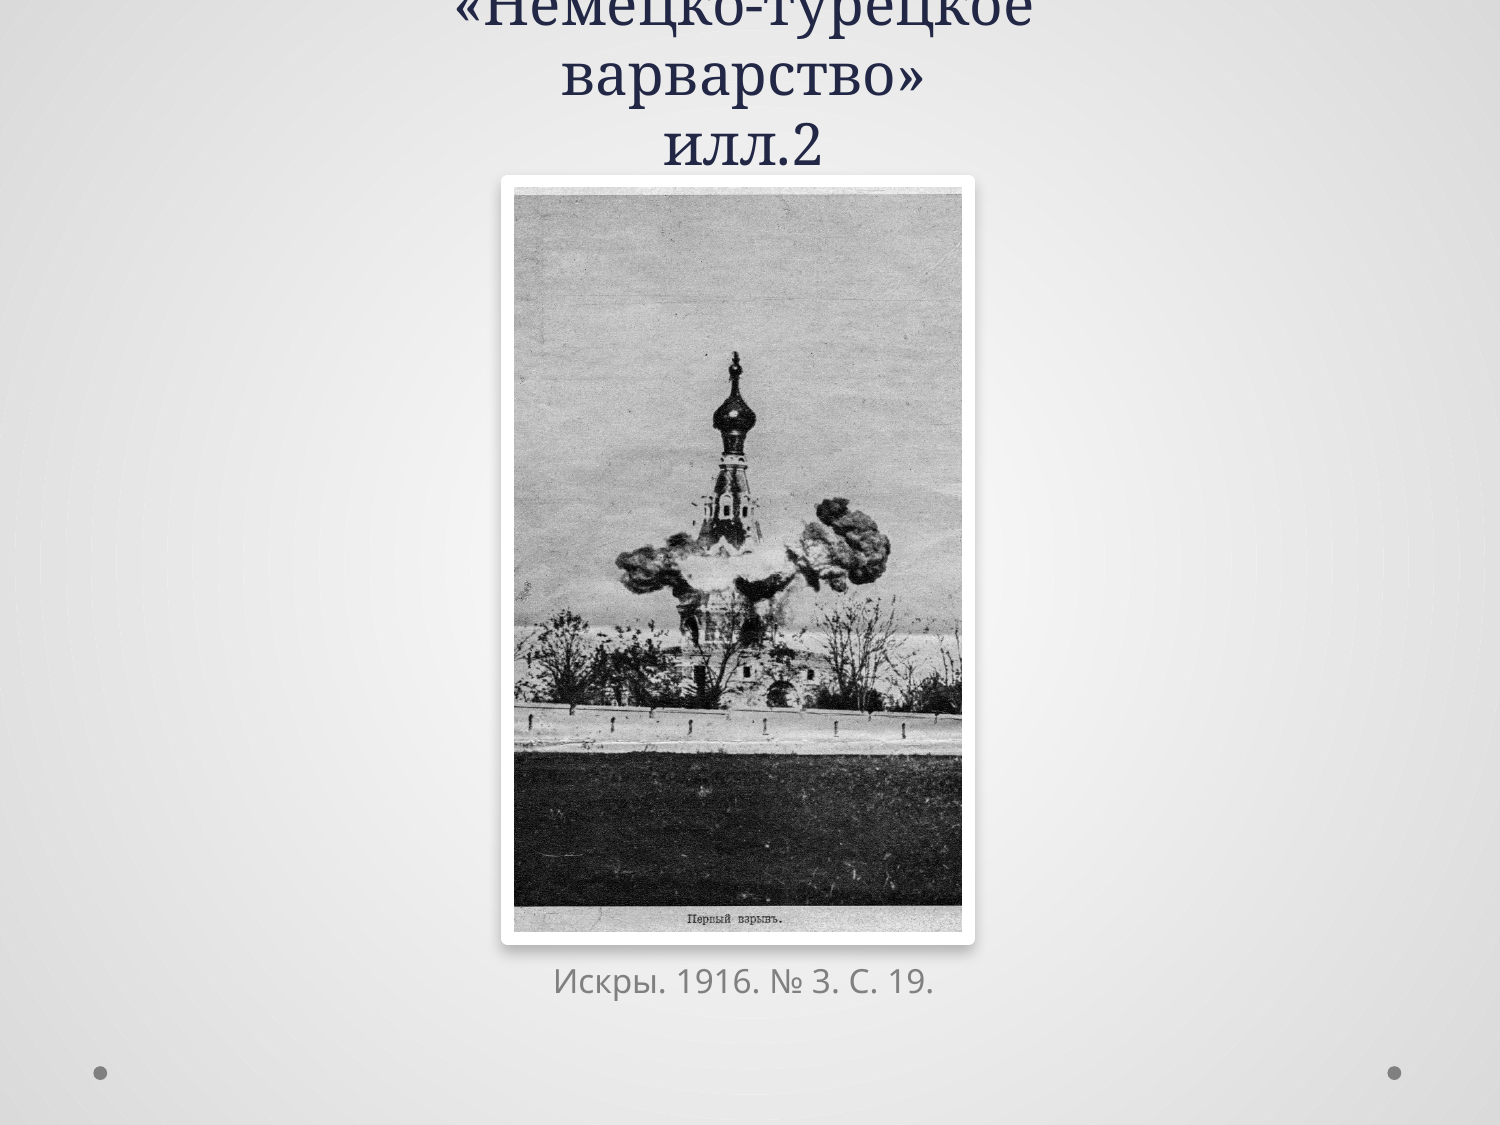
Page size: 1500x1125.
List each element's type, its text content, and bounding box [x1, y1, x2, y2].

list Искры. 1916. № 3. С. 19. [275, 953, 1213, 1041]
title «Немецко-турецкое варварство» илл.2 [275, 37, 1213, 185]
picture [513, 187, 963, 933]
